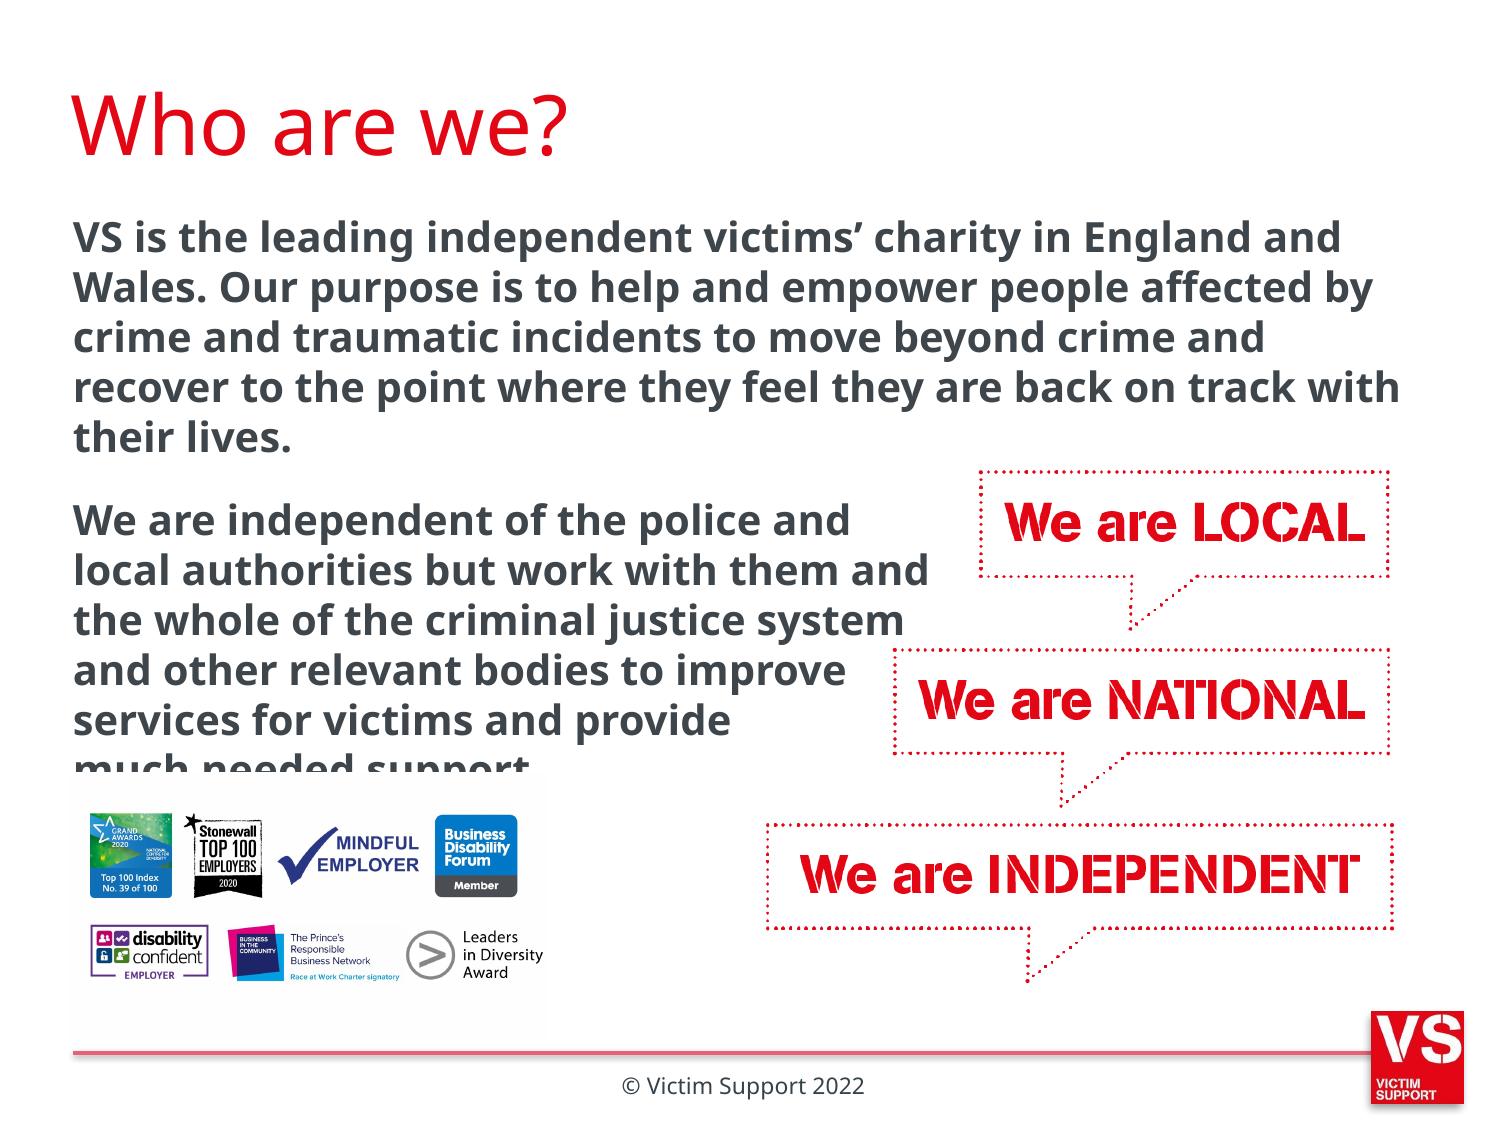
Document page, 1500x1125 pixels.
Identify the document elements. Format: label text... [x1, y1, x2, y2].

picture [978, 470, 1390, 631]
text_box © Victim Support 2022 [547, 1063, 955, 1106]
text_box Who are we? [70, 72, 1430, 208]
picture [705, 647, 1428, 986]
list VS is the leading independent victims’ charity in England and Wales. Our purpose is to help and empower people affected by crime and traumatic incidents to move beyond crime and recover to the point where they feel they are back on track with their lives. We are independent of the police and local authorities but work with them and the whole of the criminal justice system and other relevant bodies to improve services for victims and provide much needed support. [72, 210, 1430, 1024]
picture [69, 772, 548, 1042]
picture [1370, 1011, 1464, 1104]
